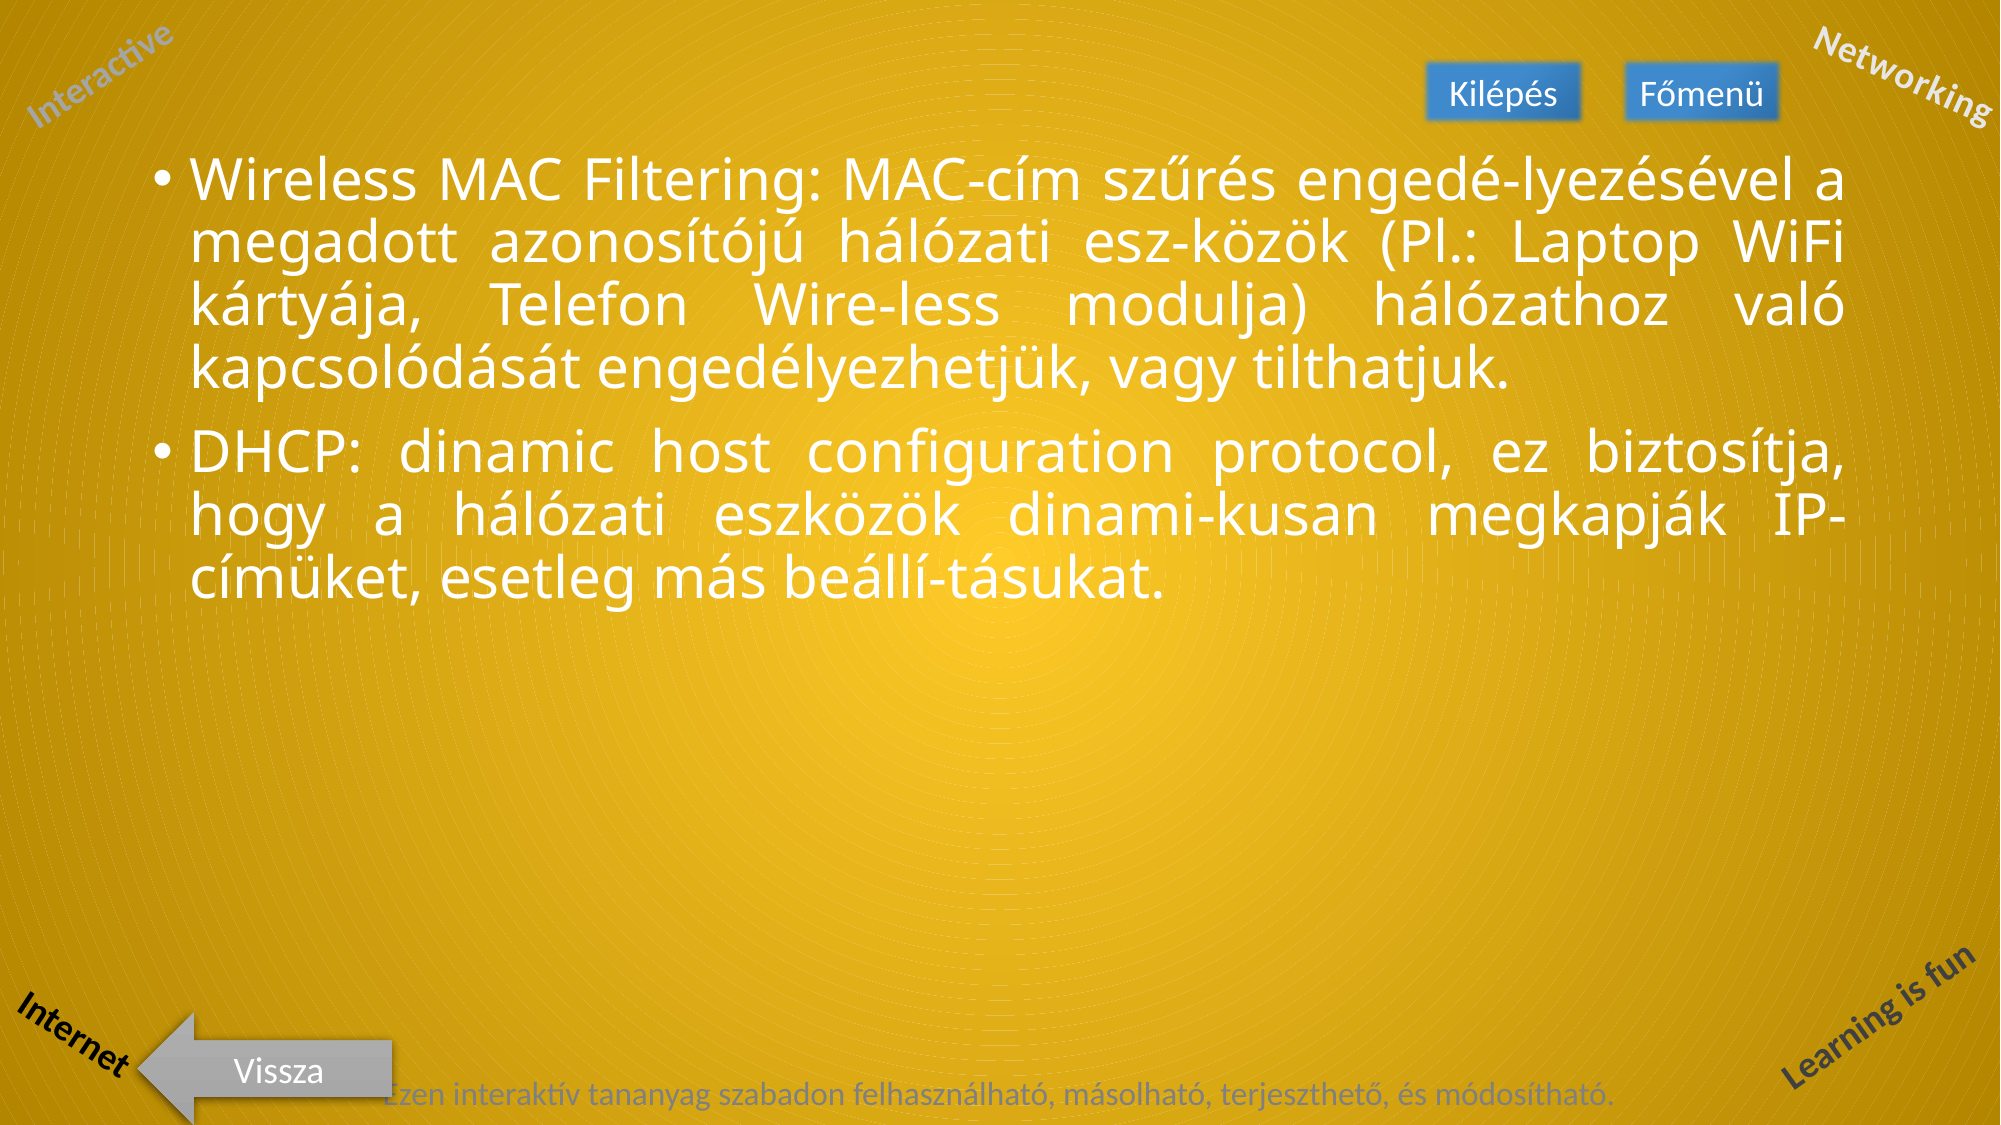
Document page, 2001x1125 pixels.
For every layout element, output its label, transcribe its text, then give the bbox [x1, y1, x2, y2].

text_box Vissza [137, 1012, 393, 1125]
text_box Kilépés [1430, 65, 1577, 117]
list Wireless MAC Filtering: MAC-cím szűrés engedé-lyezésével a megadott azonosítójú hálózati esz-közök (Pl.: Laptop WiFi kártyája, Telefon Wire-less modulja) hálózathoz való kapcsolódását engedélyezhetjük, vagy tilthatjuk. DHCP: dinamic host configuration protocol, ez biztosítja, hogy a hálózati eszközök dinami-kusan megkapják IP-címüket, esetleg más beállí-tásukat. [137, 142, 1863, 1014]
text_box Főmenü [1628, 65, 1776, 117]
